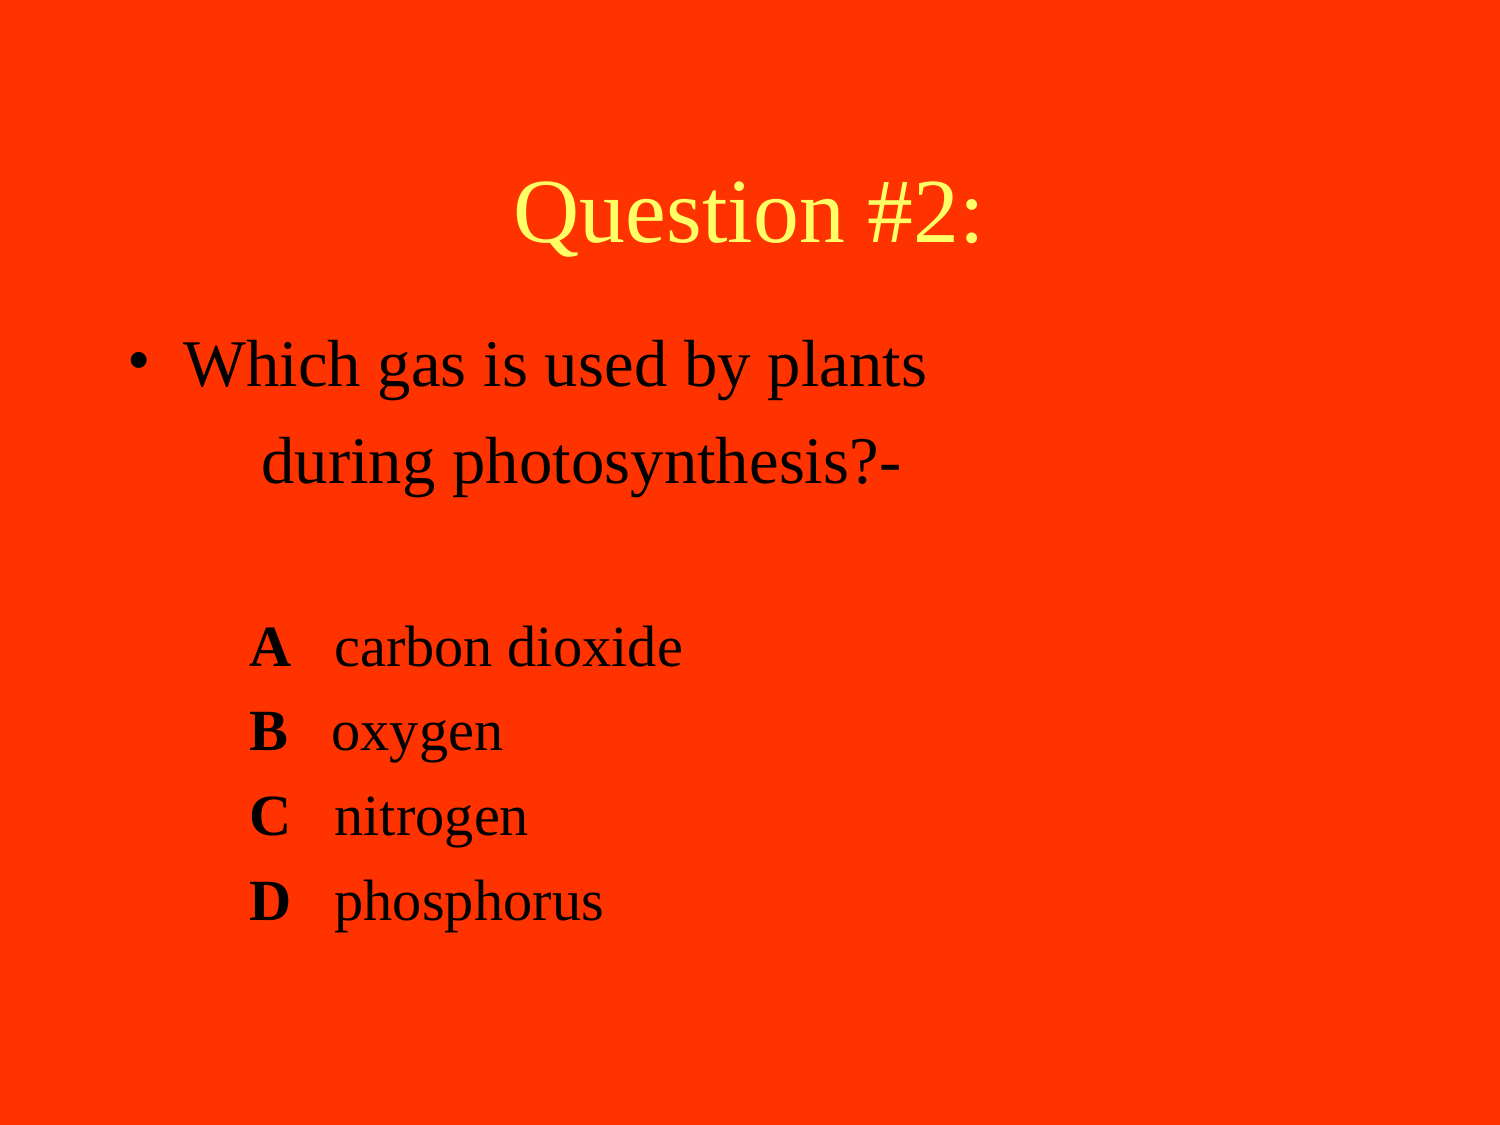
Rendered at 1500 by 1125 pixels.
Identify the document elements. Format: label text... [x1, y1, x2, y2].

list Which gas is used by plants during photosynthesis?- A carbon dioxide B oxygen C nitrogen D phosphorus [112, 312, 1388, 940]
title Question #2: [112, 112, 1388, 300]
